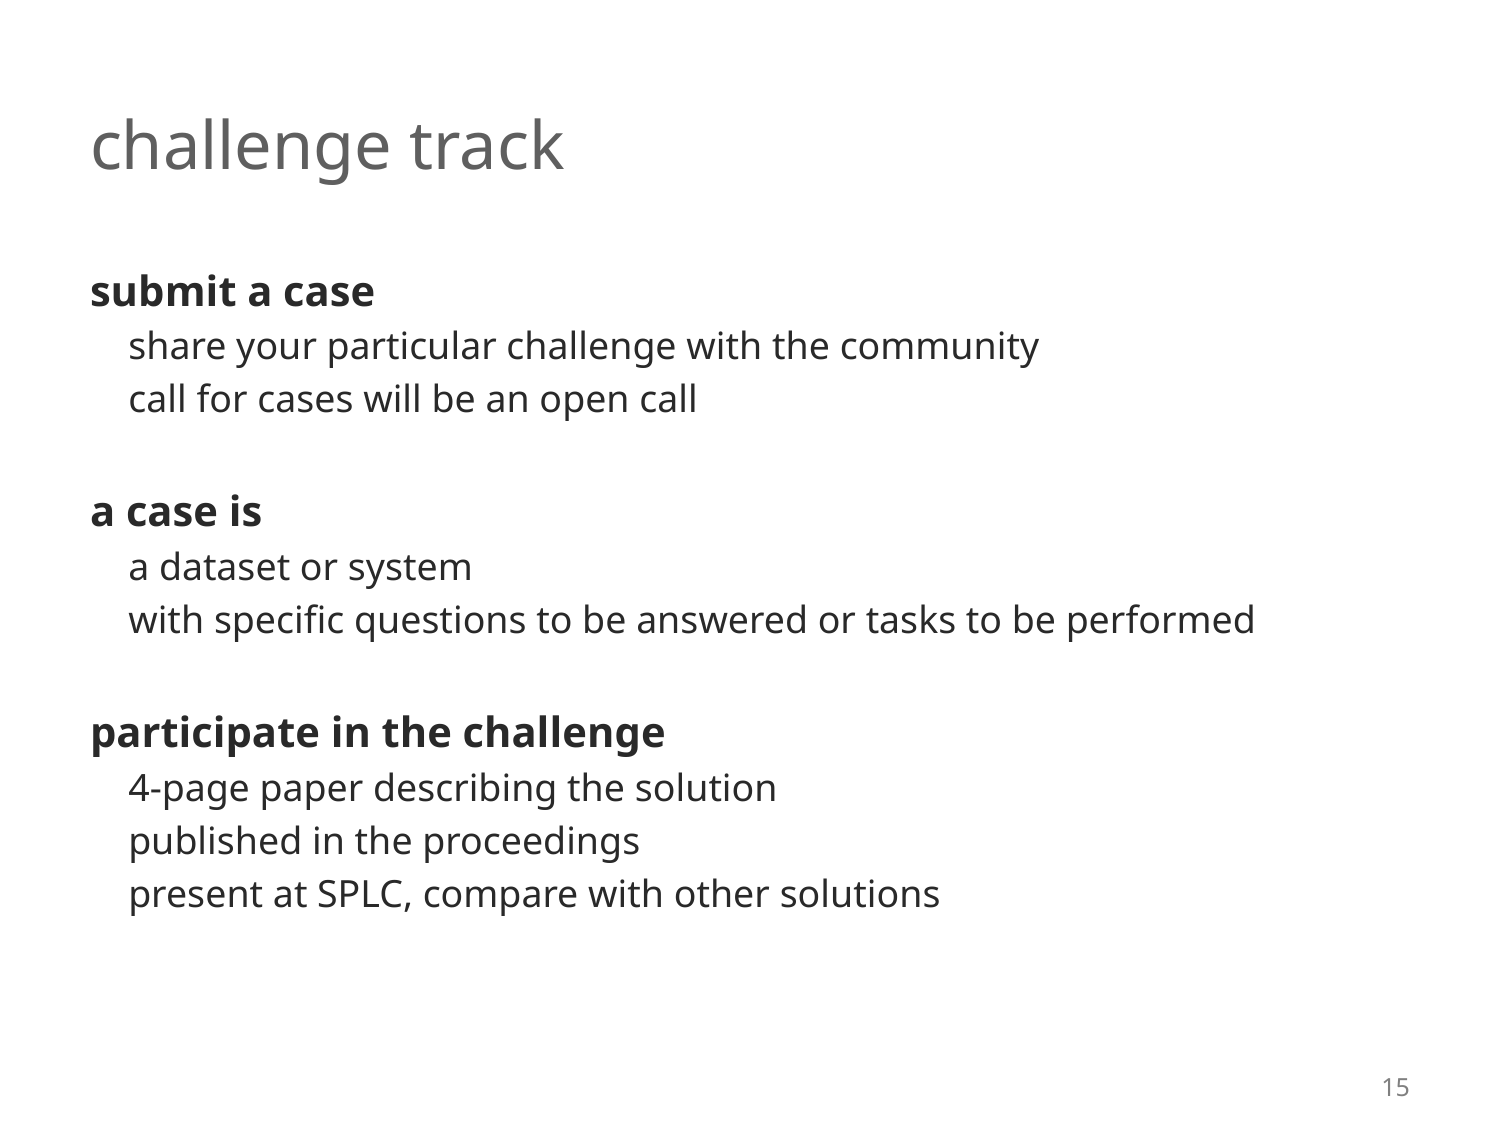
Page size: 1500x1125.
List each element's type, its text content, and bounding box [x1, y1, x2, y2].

title challenge track [75, 95, 1425, 188]
slide_number 15 [1074, 1074, 1426, 1103]
list submit a case share your particular challenge with the community call for cases will be an open call a case is a dataset or system with specific questions to be answered or tasks to be performed participate in the challenge 4-page paper describing the solution published in the proceedings present at SPLC, compare with other solutions [75, 262, 1425, 1000]
